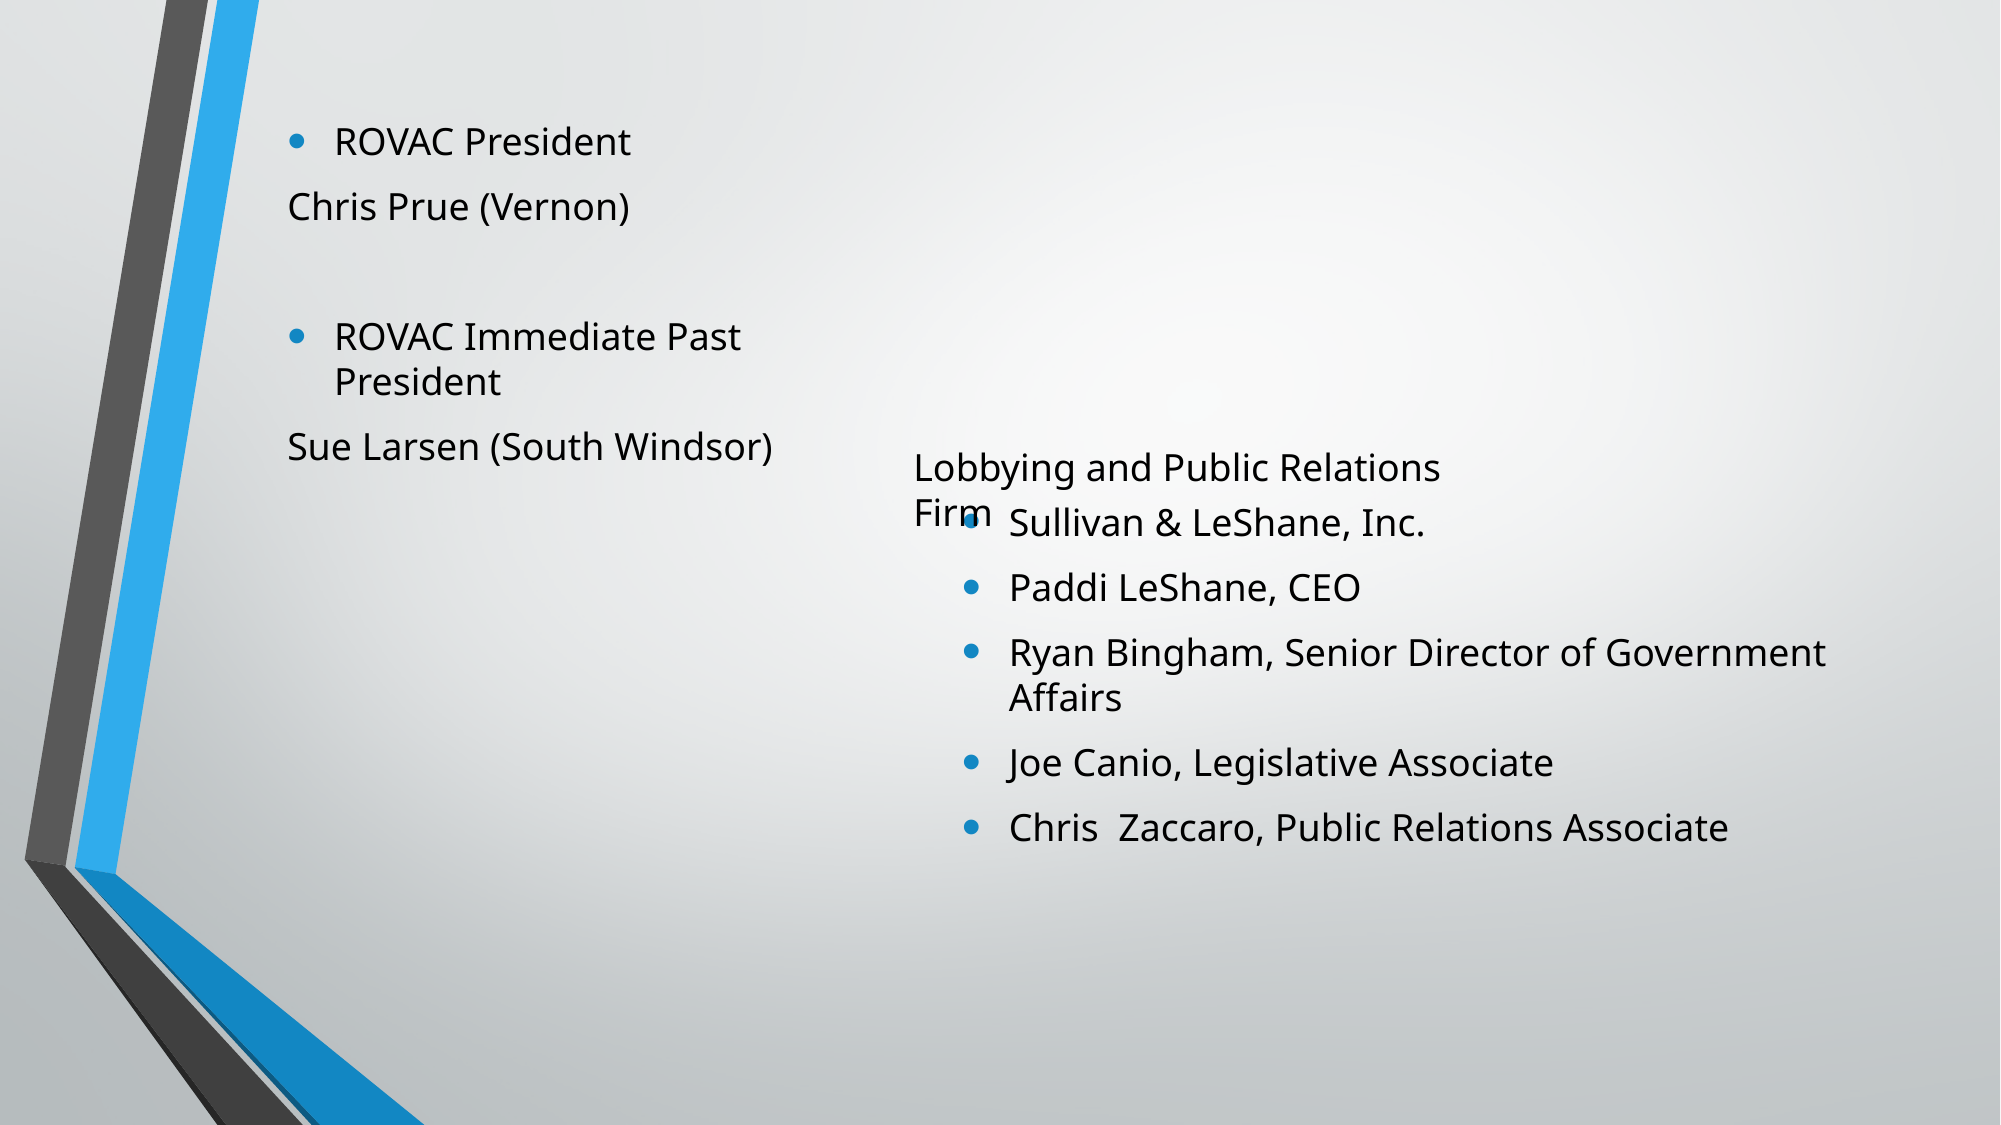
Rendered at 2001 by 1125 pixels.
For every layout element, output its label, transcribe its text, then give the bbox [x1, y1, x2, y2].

list ROVAC President Chris Prue (Vernon) ROVAC Immediate Past President Sue Larsen (South Windsor) [272, 42, 874, 544]
list Sullivan & LeShane, Inc. Paddi LeShane, CEO Ryan Bingham, Senior Director of Government Affairs Joe Canio, Legislative Associate Chris Zaccaro, Public Relations Associate [946, 397, 1887, 950]
text_box Lobbying and Public Relations Firm [898, 436, 1501, 541]
